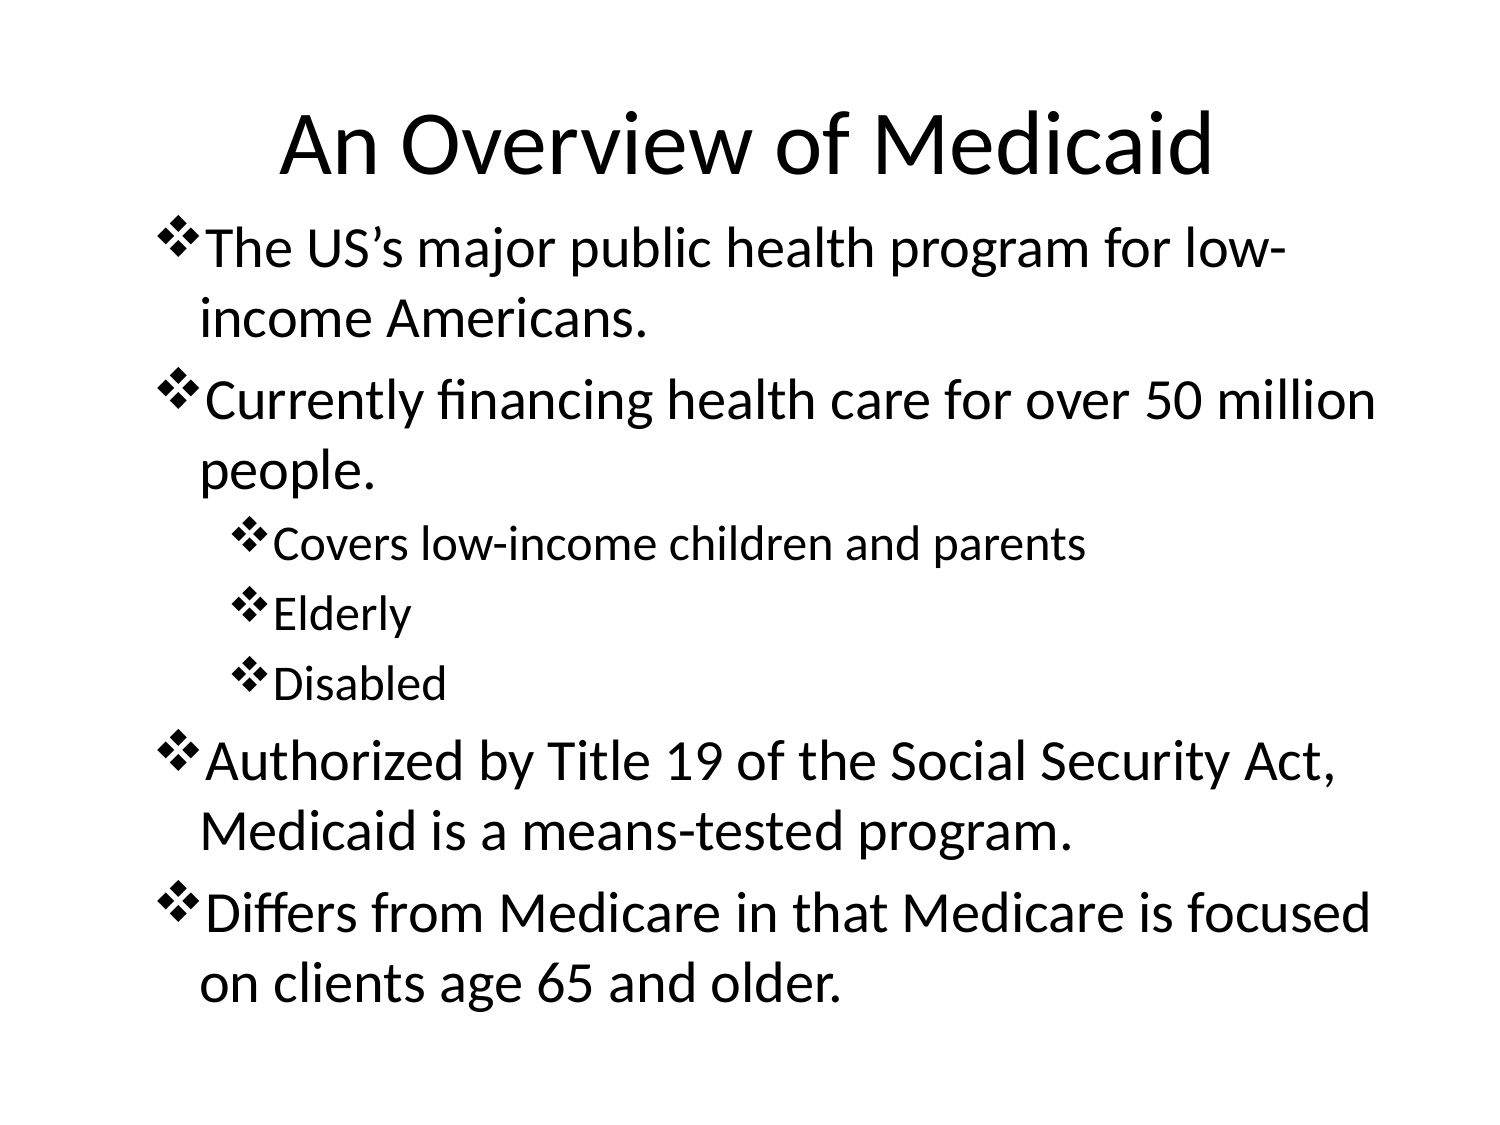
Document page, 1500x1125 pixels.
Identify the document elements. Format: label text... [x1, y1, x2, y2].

text_box The US’s major public health program for low-income Americans. Currently financing health care for over 50 million people. Covers low-income children and parents Elderly Disabled Authorized by Title 19 of the Social Security Act, Medicaid is a means-tested program. Differs from Medicare in that Medicare is focused on clients age 65 and older. [62, 201, 1450, 1052]
text_box An Overview of Medicaid [73, 75, 1423, 200]
